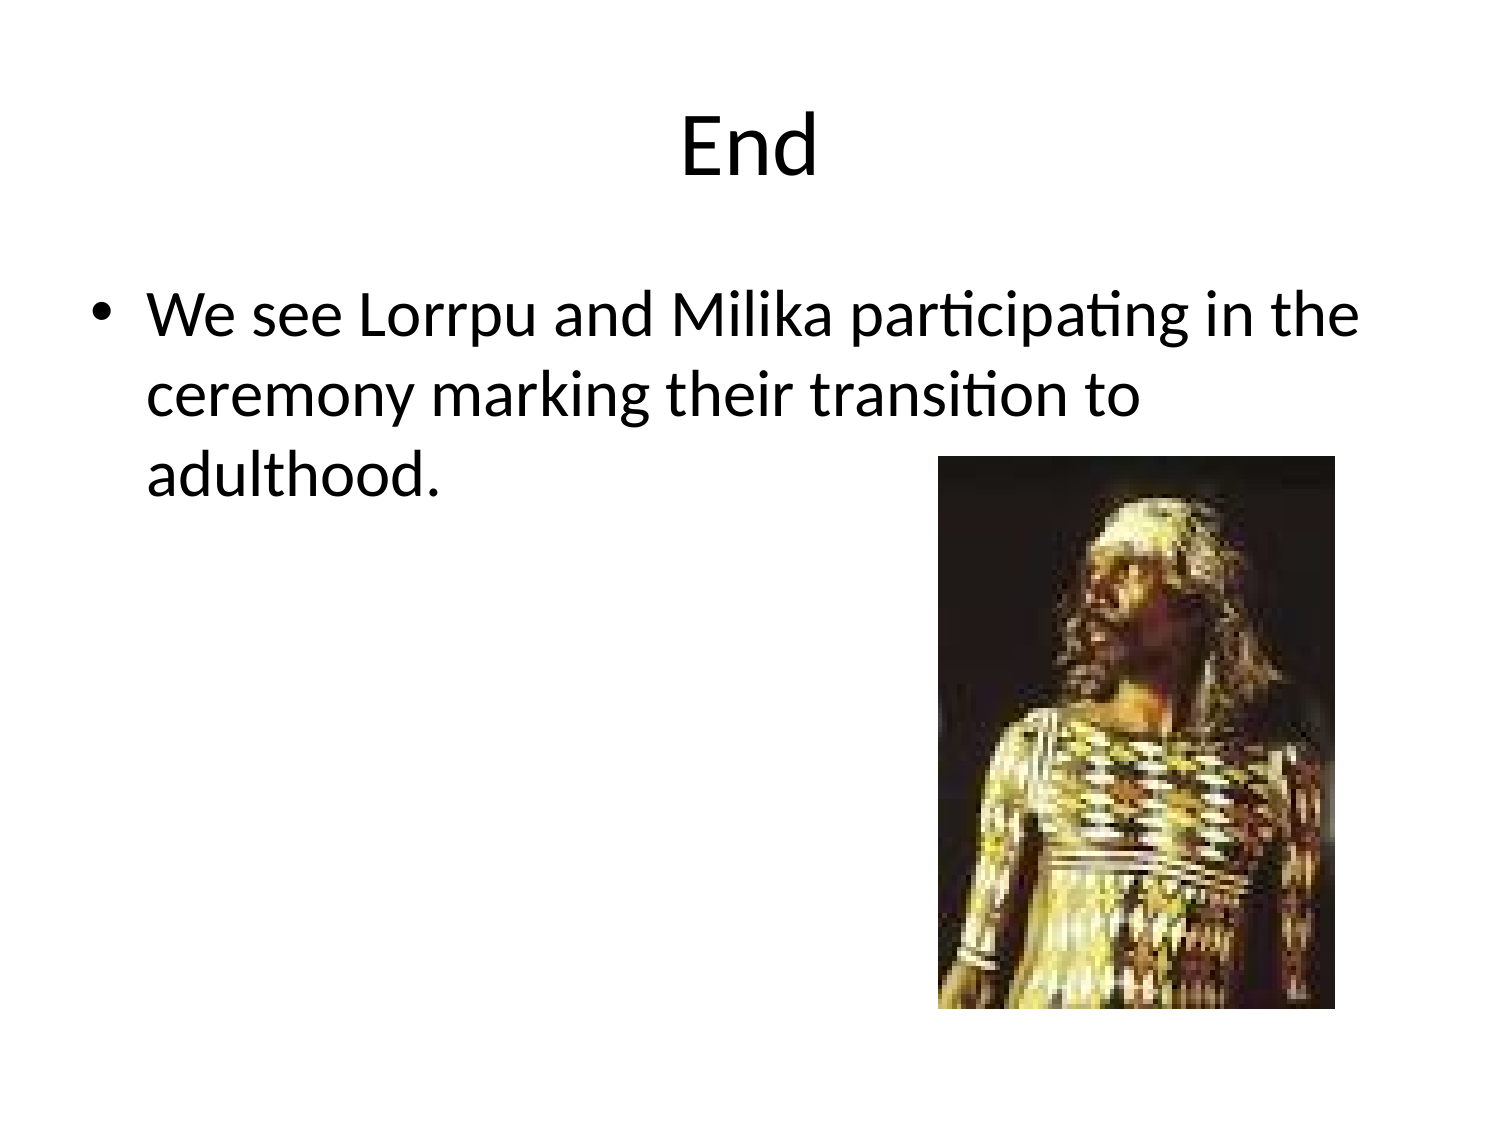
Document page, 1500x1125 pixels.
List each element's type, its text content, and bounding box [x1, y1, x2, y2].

picture [938, 455, 1335, 1010]
list We see Lorrpu and Milika participating in the ceremony marking their transition to adulthood. [75, 262, 1425, 1005]
title End [75, 45, 1425, 233]
